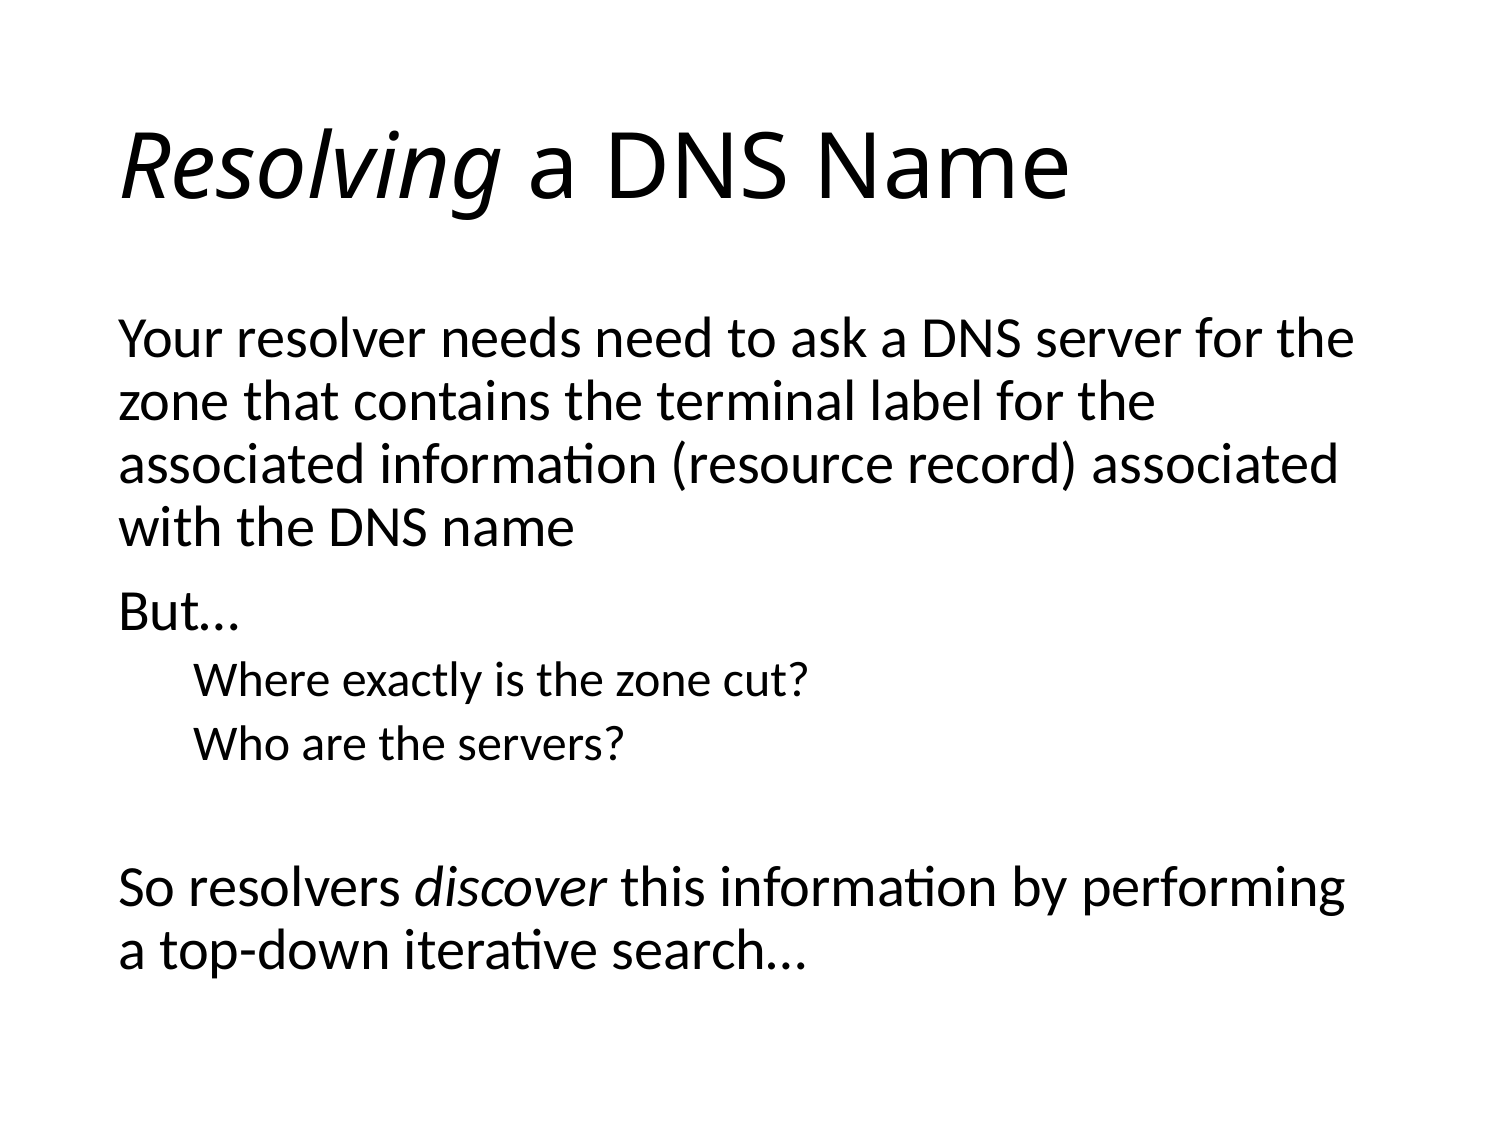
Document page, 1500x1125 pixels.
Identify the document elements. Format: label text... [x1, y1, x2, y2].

title Resolving a DNS Name [103, 59, 1397, 278]
list Your resolver needs need to ask a DNS server for the zone that contains the terminal label for the associated information (resource record) associated with the DNS name But… Where exactly is the zone cut? Who are the servers? So resolvers discover this information by performing a top-down iterative search… [103, 299, 1397, 1014]
